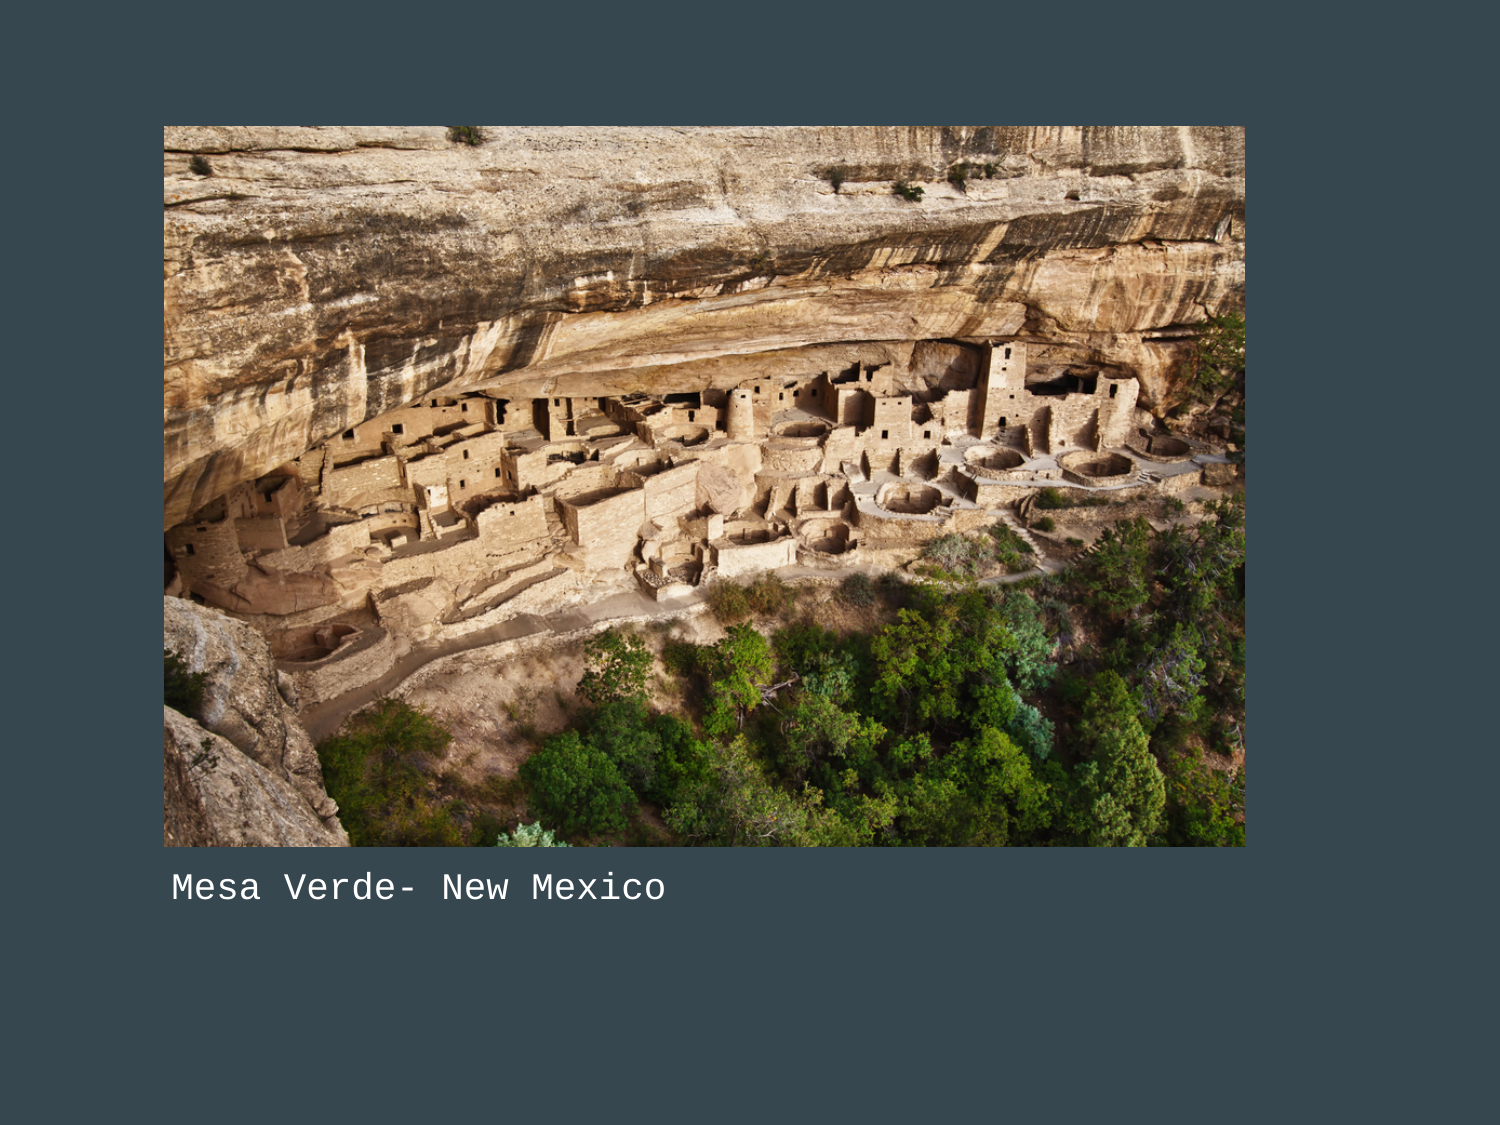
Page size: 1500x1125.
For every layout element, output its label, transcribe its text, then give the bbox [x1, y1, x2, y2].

picture [163, 125, 1245, 847]
text_box Mesa Verde- New Mexico [163, 854, 738, 1049]
